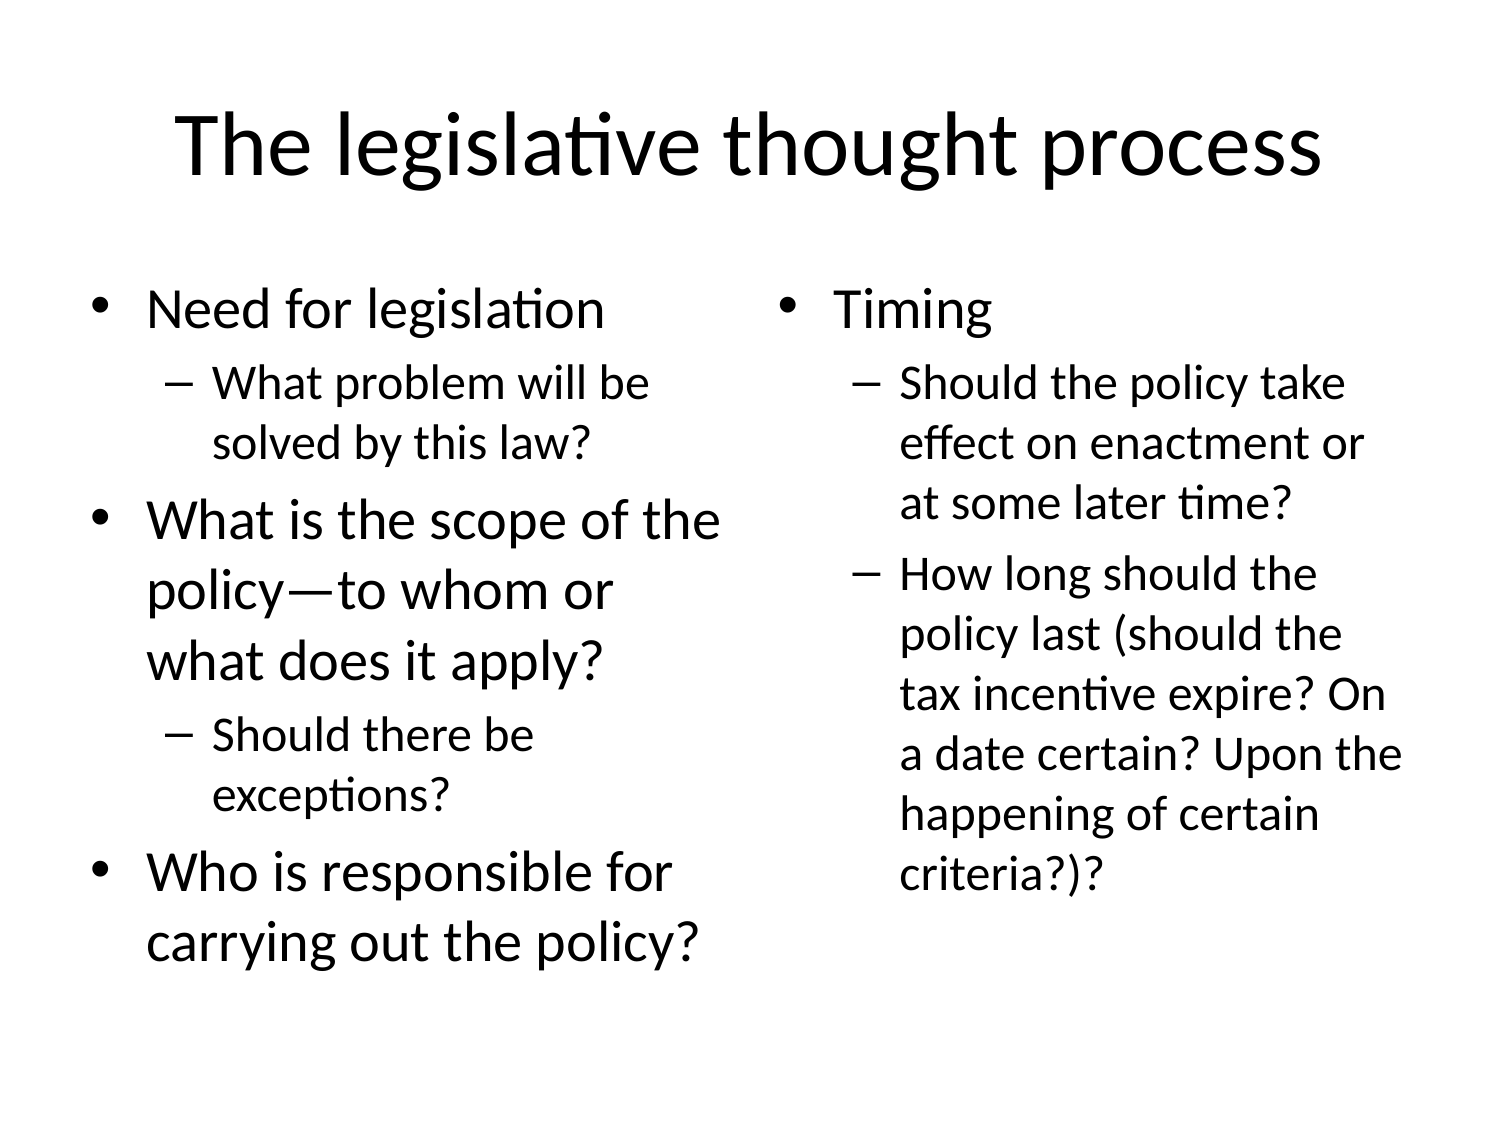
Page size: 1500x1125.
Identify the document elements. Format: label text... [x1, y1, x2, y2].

list Need for legislation What problem will be solved by this law? What is the scope of the policy—to whom or what does it apply? Should there be exceptions? Who is responsible for carrying out the policy? [75, 262, 738, 1005]
list Timing Should the policy take effect on enactment or at some later time? How long should the policy last (should the tax incentive expire? On a date certain? Upon the happening of certain criteria?)? [762, 262, 1425, 1005]
title The legislative thought process [75, 45, 1425, 233]
